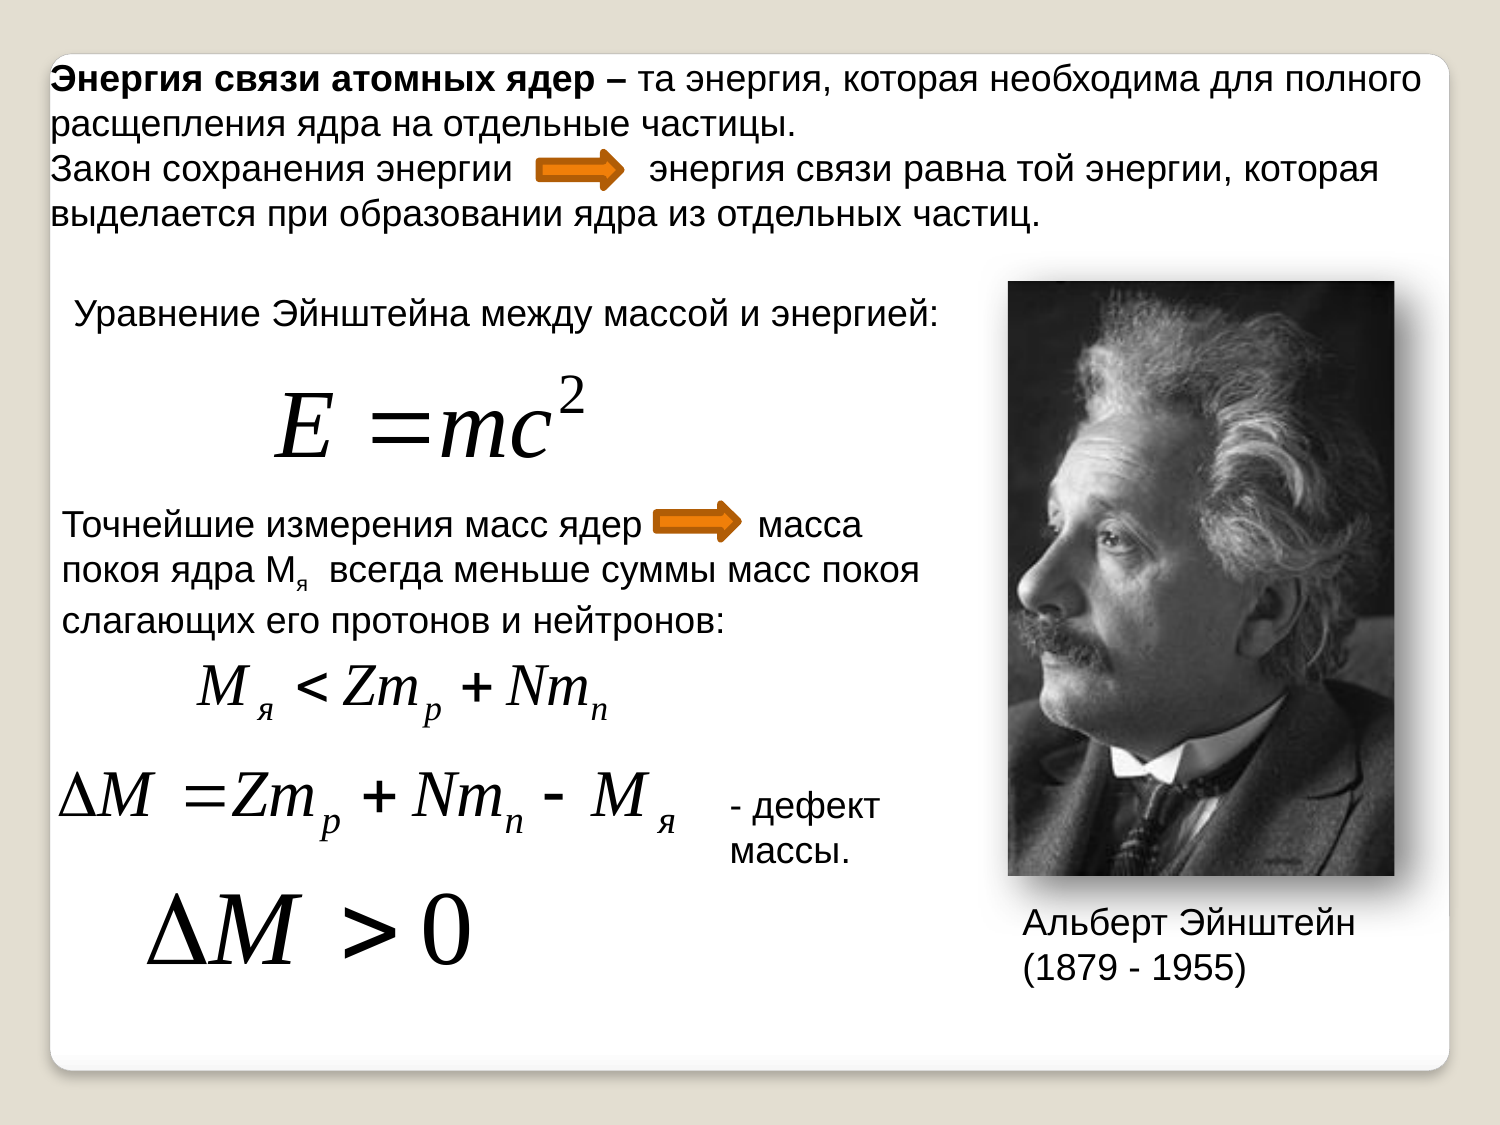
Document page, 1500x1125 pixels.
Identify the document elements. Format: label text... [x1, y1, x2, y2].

text_box Уравнение Эйнштейна между массой и энергией: [58, 281, 973, 341]
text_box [46, 749, 692, 856]
text_box Точнейшие измерения масс ядер масса покоя ядра Мя всегда меньше суммы масс покоя слагающих его протонов и нейтронов: [46, 492, 961, 648]
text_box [128, 866, 493, 992]
text_box [652, 500, 742, 543]
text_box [257, 351, 609, 482]
picture [1007, 281, 1395, 876]
text_box [535, 148, 625, 191]
text_box Энергия связи атомных ядер – та энергия, которая необходима для полного расщепления ядра на отдельные частицы. Закон сохранения энергии энергия связи равна той энергии, которая выделается при образовании ядра из отдельных частиц. [35, 46, 1442, 242]
text_box Альберт Эйнштейн (1879 - 1955) [1007, 890, 1395, 996]
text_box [187, 644, 622, 741]
text_box - дефект массы. [714, 773, 950, 879]
